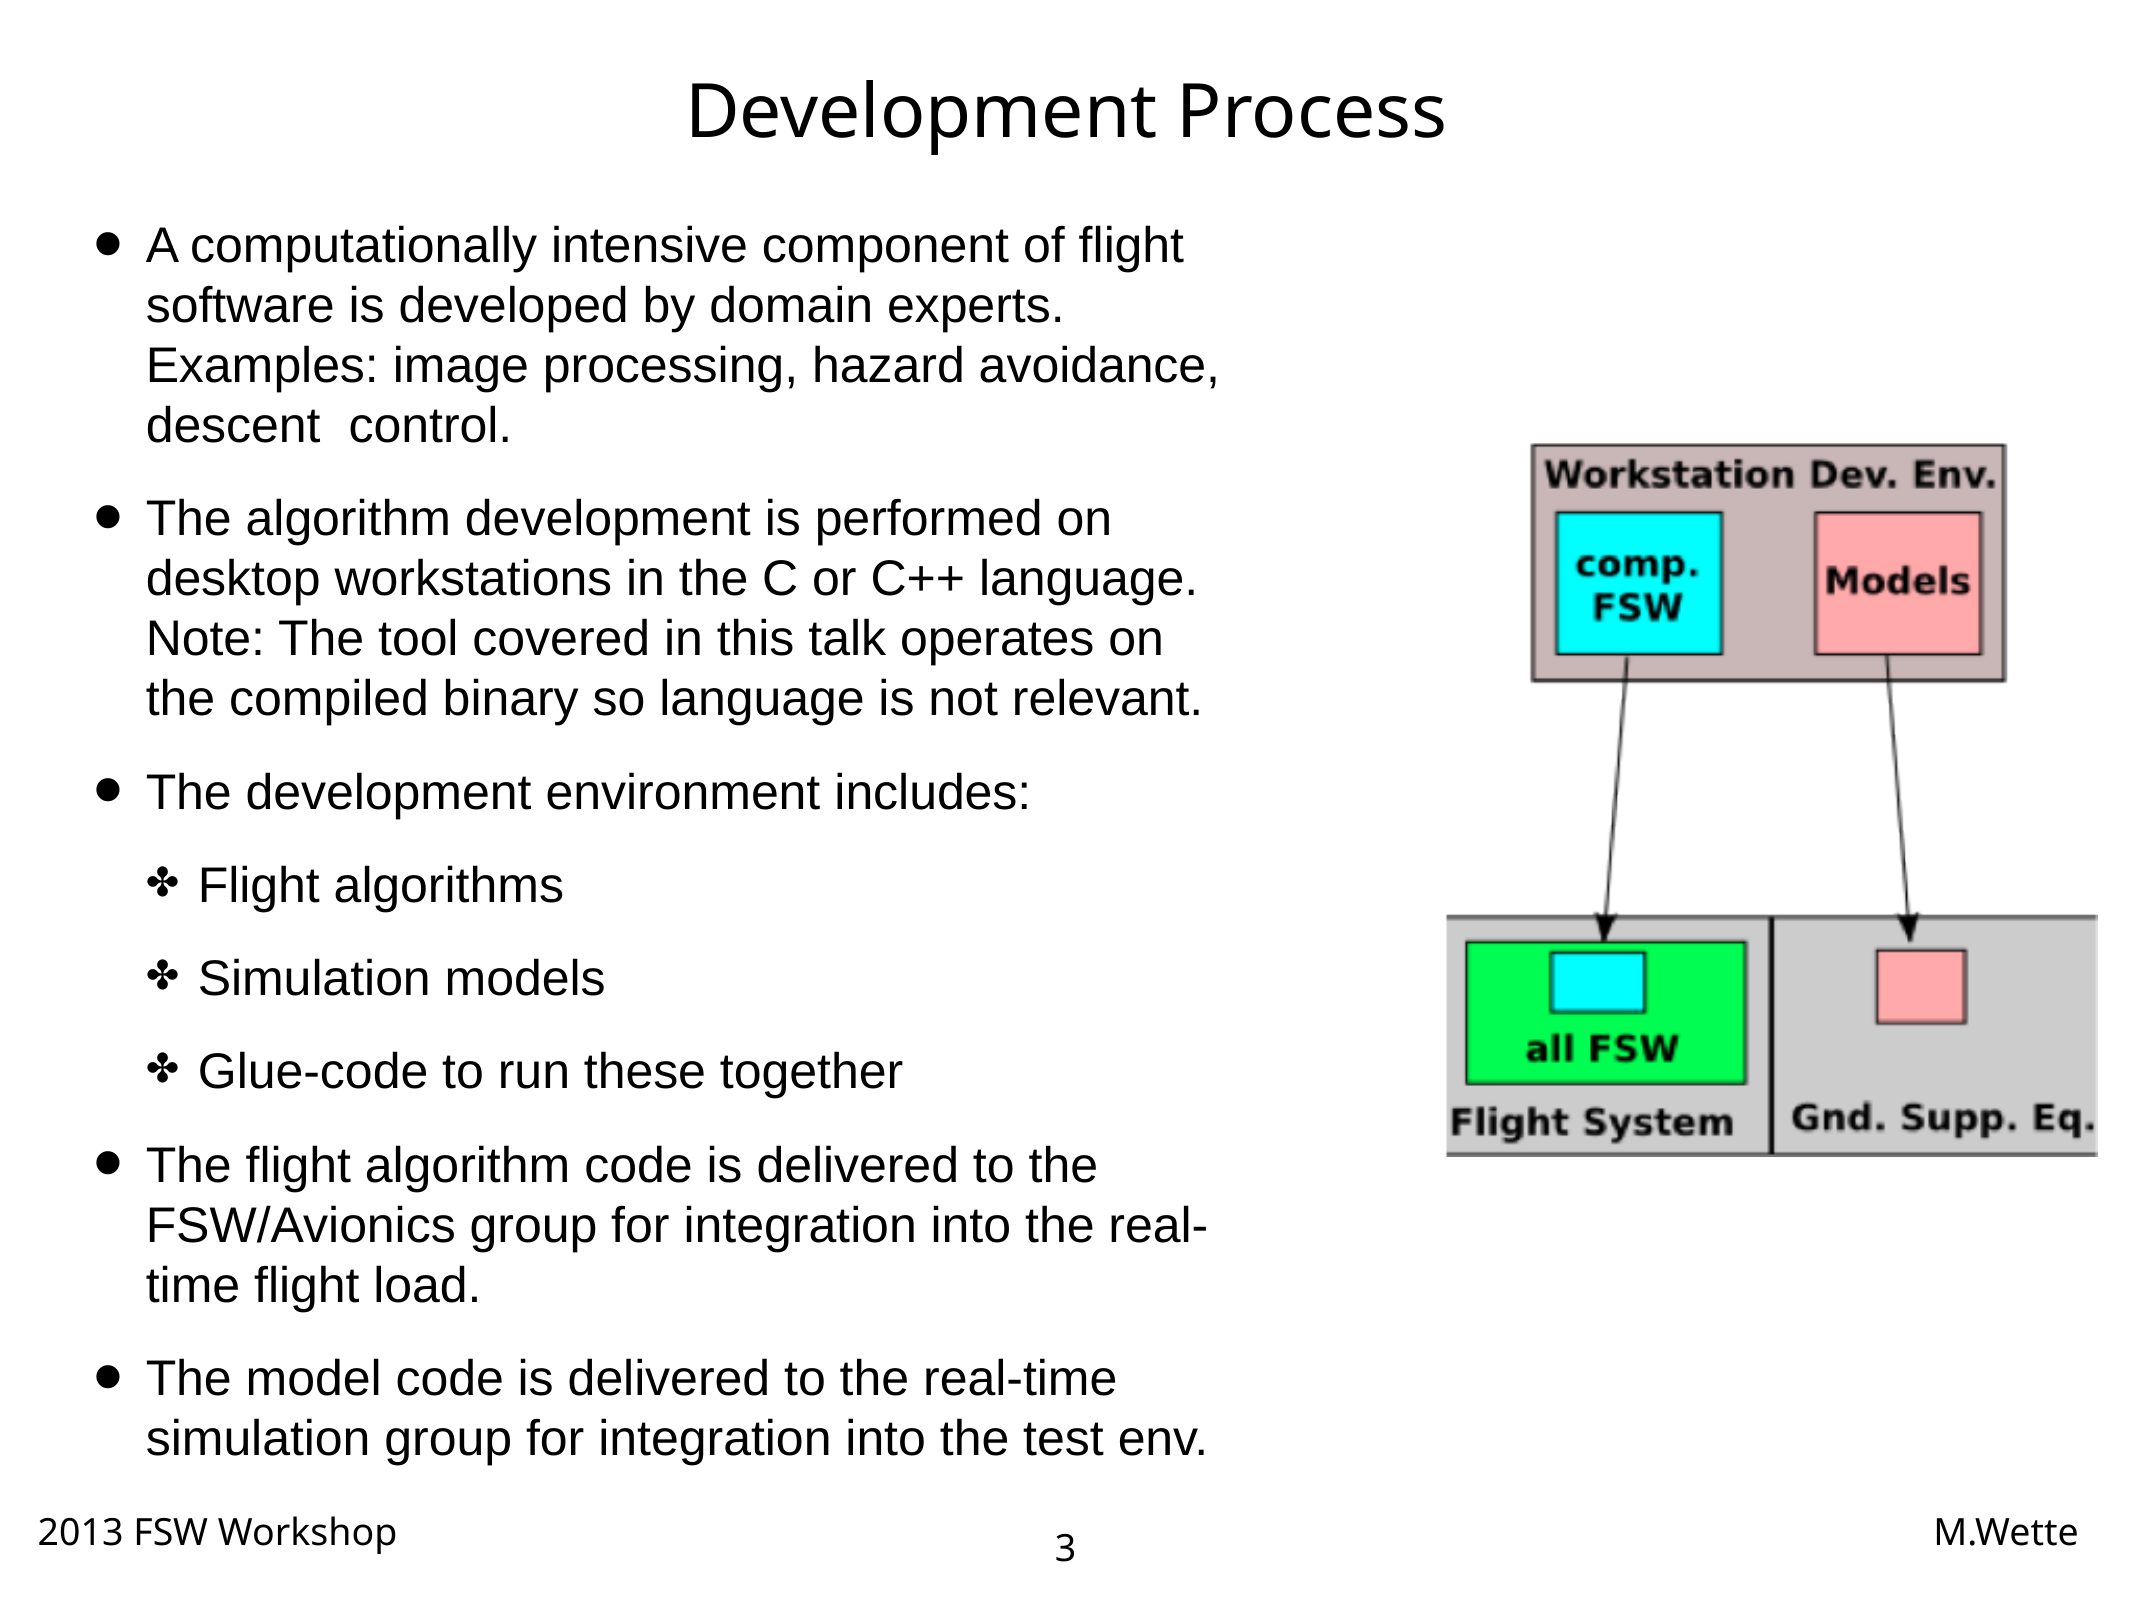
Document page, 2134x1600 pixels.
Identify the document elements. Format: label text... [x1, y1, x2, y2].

list A computationally intensive component of flight software is developed by domain experts. Examples: image processing, hazard avoidance, descent control. The algorithm development is performed on desktop workstations in the C or C++ language. Note: The tool covered in this talk operates on the compiled binary so language is not relevant. The development environment includes: Flight algorithms Simulation models Glue-code to run these together The flight algorithm code is delivered to the FSW/Avionics group for integration into the real-time flight load. The model code is delivered to the real-time simulation group for integration into the test env. [33, 204, 1244, 1461]
slide_number 3 [1037, 1516, 1094, 1578]
picture [1445, 443, 2099, 1157]
title Development Process [208, 41, 1925, 173]
